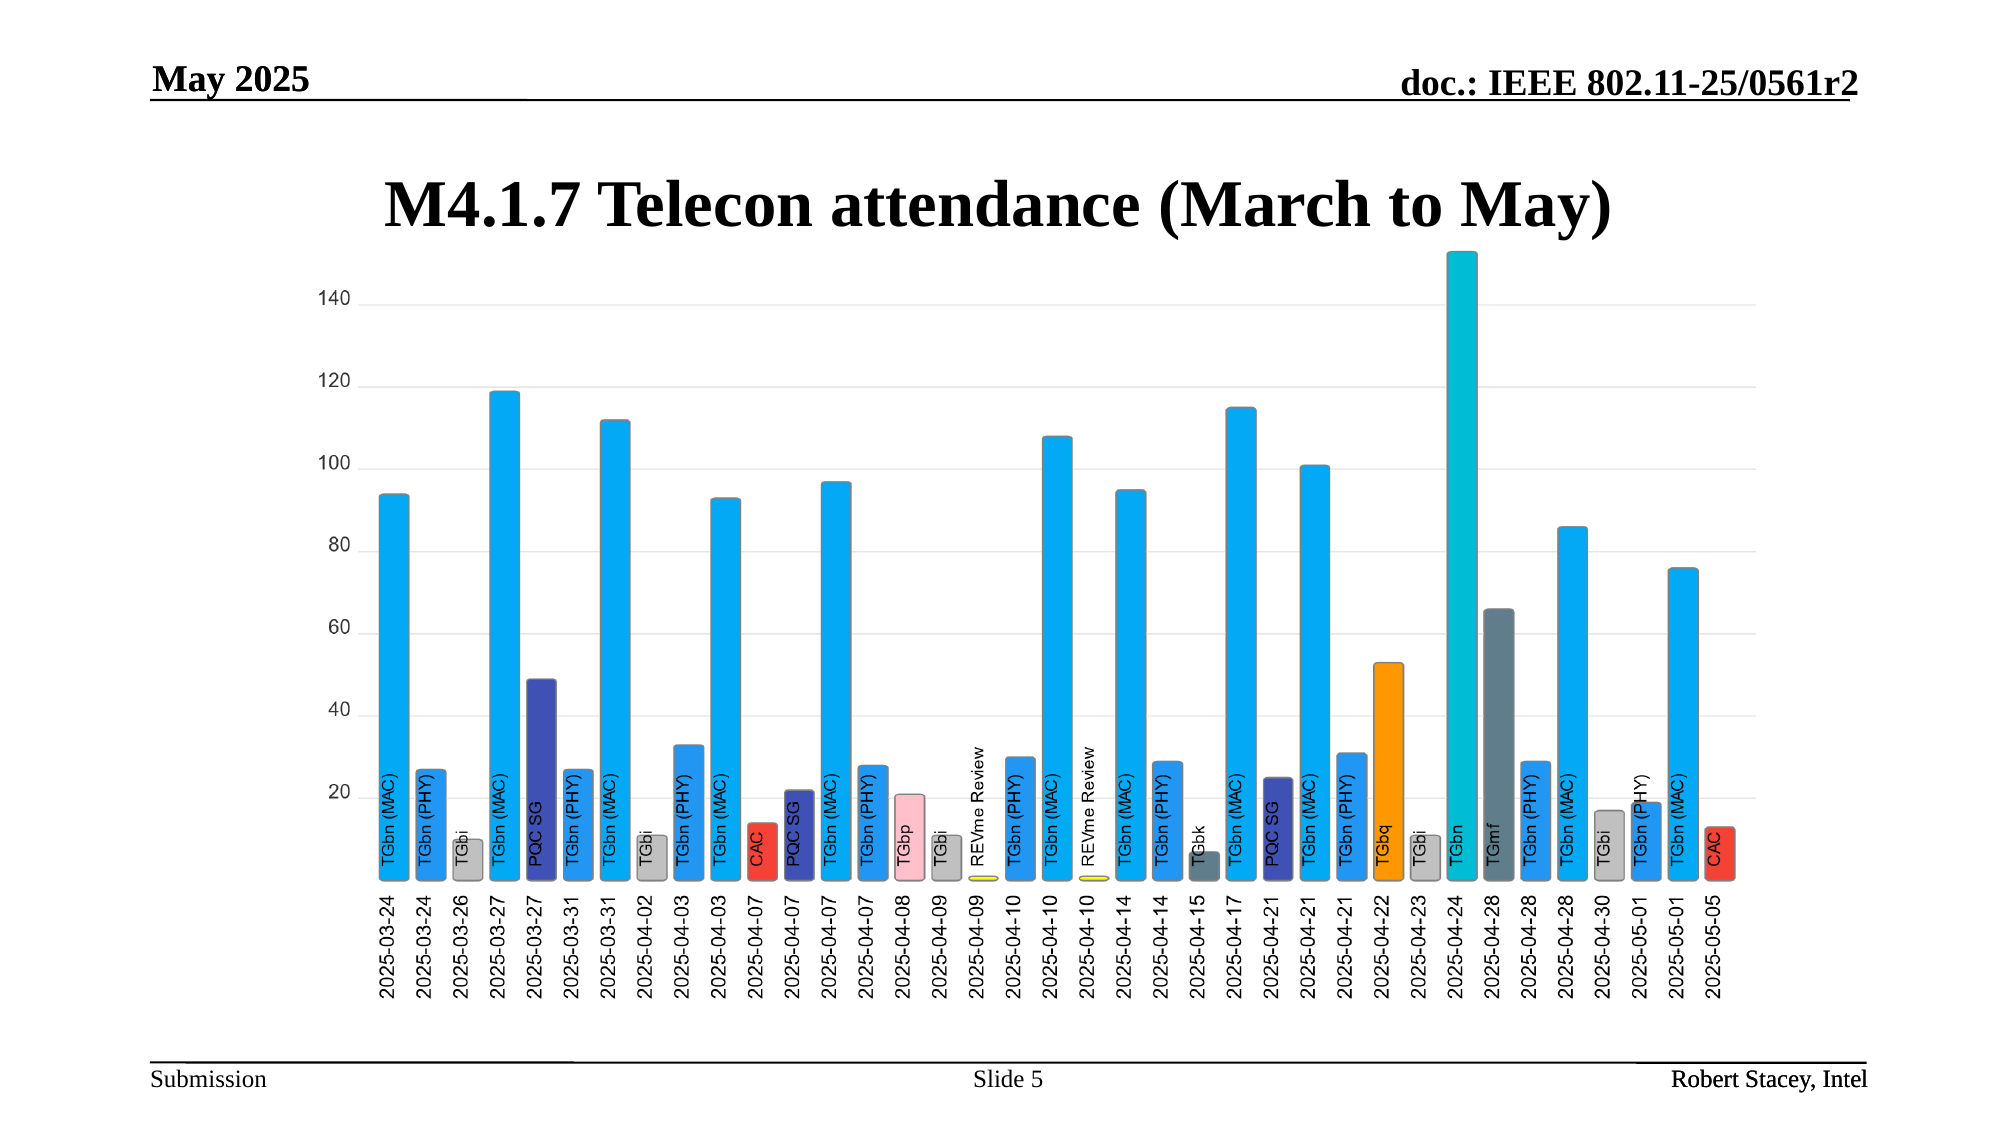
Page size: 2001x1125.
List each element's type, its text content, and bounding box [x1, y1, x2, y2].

title M4.1.7 Telecon attendance (March to May) [149, 112, 1850, 288]
slide_number Slide 5 [950, 1071, 1067, 1123]
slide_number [152, 54, 563, 100]
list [287, 237, 1756, 1064]
footer Robert Stacey, Intel [1171, 1061, 1869, 1093]
